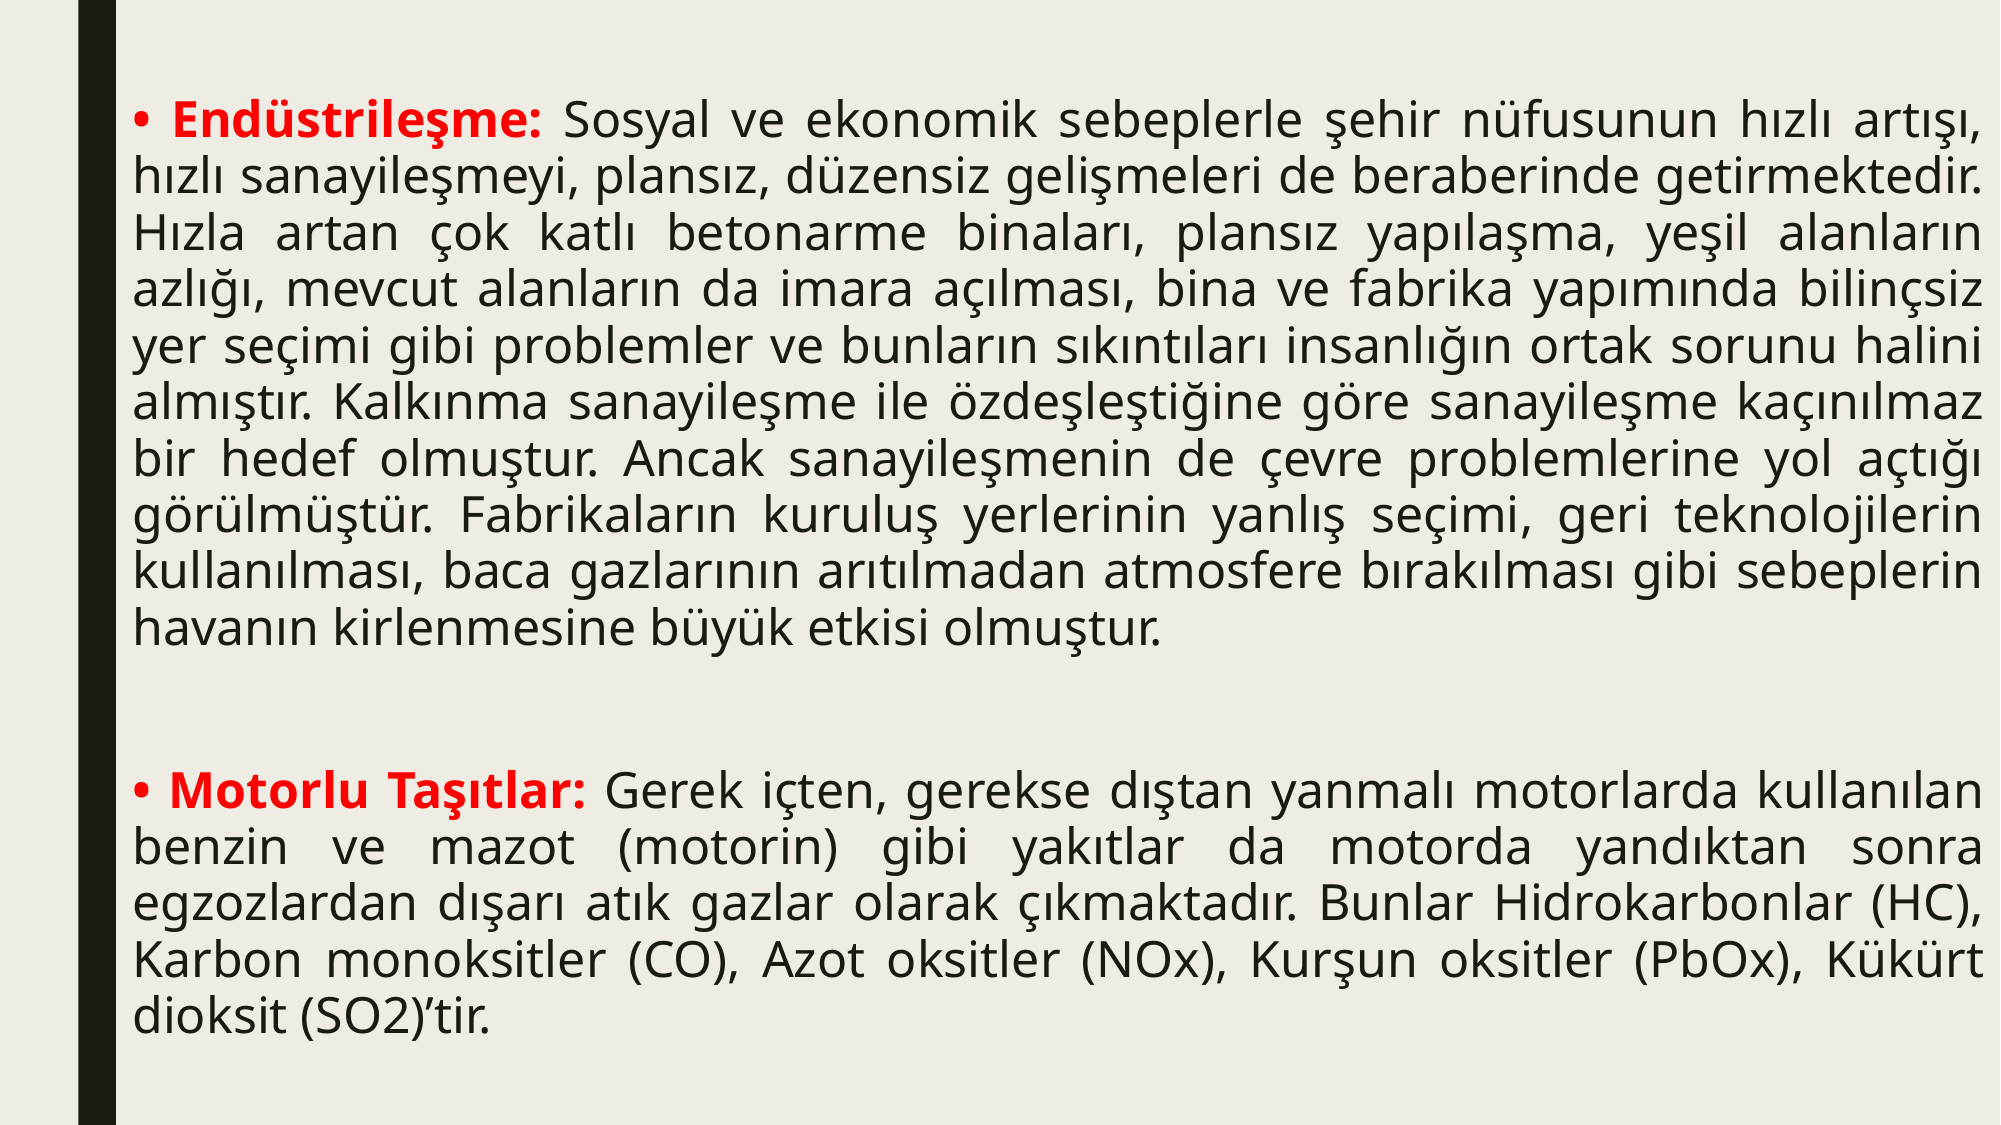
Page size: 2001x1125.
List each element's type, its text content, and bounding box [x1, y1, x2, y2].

list • Endüstrileşme: Sosyal ve ekonomik sebeplerle şehir nüfusunun hızlı artışı, hızlı sanayileşmeyi, plansız, düzensiz gelişmeleri de beraberinde getirmektedir. Hızla artan çok katlı betonarme binaları, plansız yapılaşma, yeşil alanların azlığı, mevcut alanların da imara açılması, bina ve fabrika yapımında bilinçsiz yer seçimi gibi problemler ve bunların sıkıntıları insanlığın ortak sorunu halini almıştır. Kalkınma sanayileşme ile özdeşleştiğine göre sanayileşme kaçınılmaz bir hedef olmuştur. Ancak sanayileşmenin de çevre problemlerine yol açtığı görülmüştür. Fabrikaların kuruluş yerlerinin yanlış seçimi, geri teknolojilerin kullanılması, baca gazlarının arıtılmadan atmosfere bırakılması gibi sebeplerin havanın kirlenmesine büyük etkisi olmuştur. • Motorlu Taşıtlar: Gerek içten, gerekse dıştan yanmalı motorlarda kullanılan benzin ve mazot (motorin) gibi yakıtlar da motorda yandıktan sonra egzozlardan dışarı atık gazlar olarak çıkmaktadır. Bunlar Hidrokarbonlar (HC), Karbon monoksitler (CO), Azot oksitler (NOx), Kurşun oksitler (PbOx), Kükürt dioksit (SO2)’tir. [117, 0, 2000, 1125]
